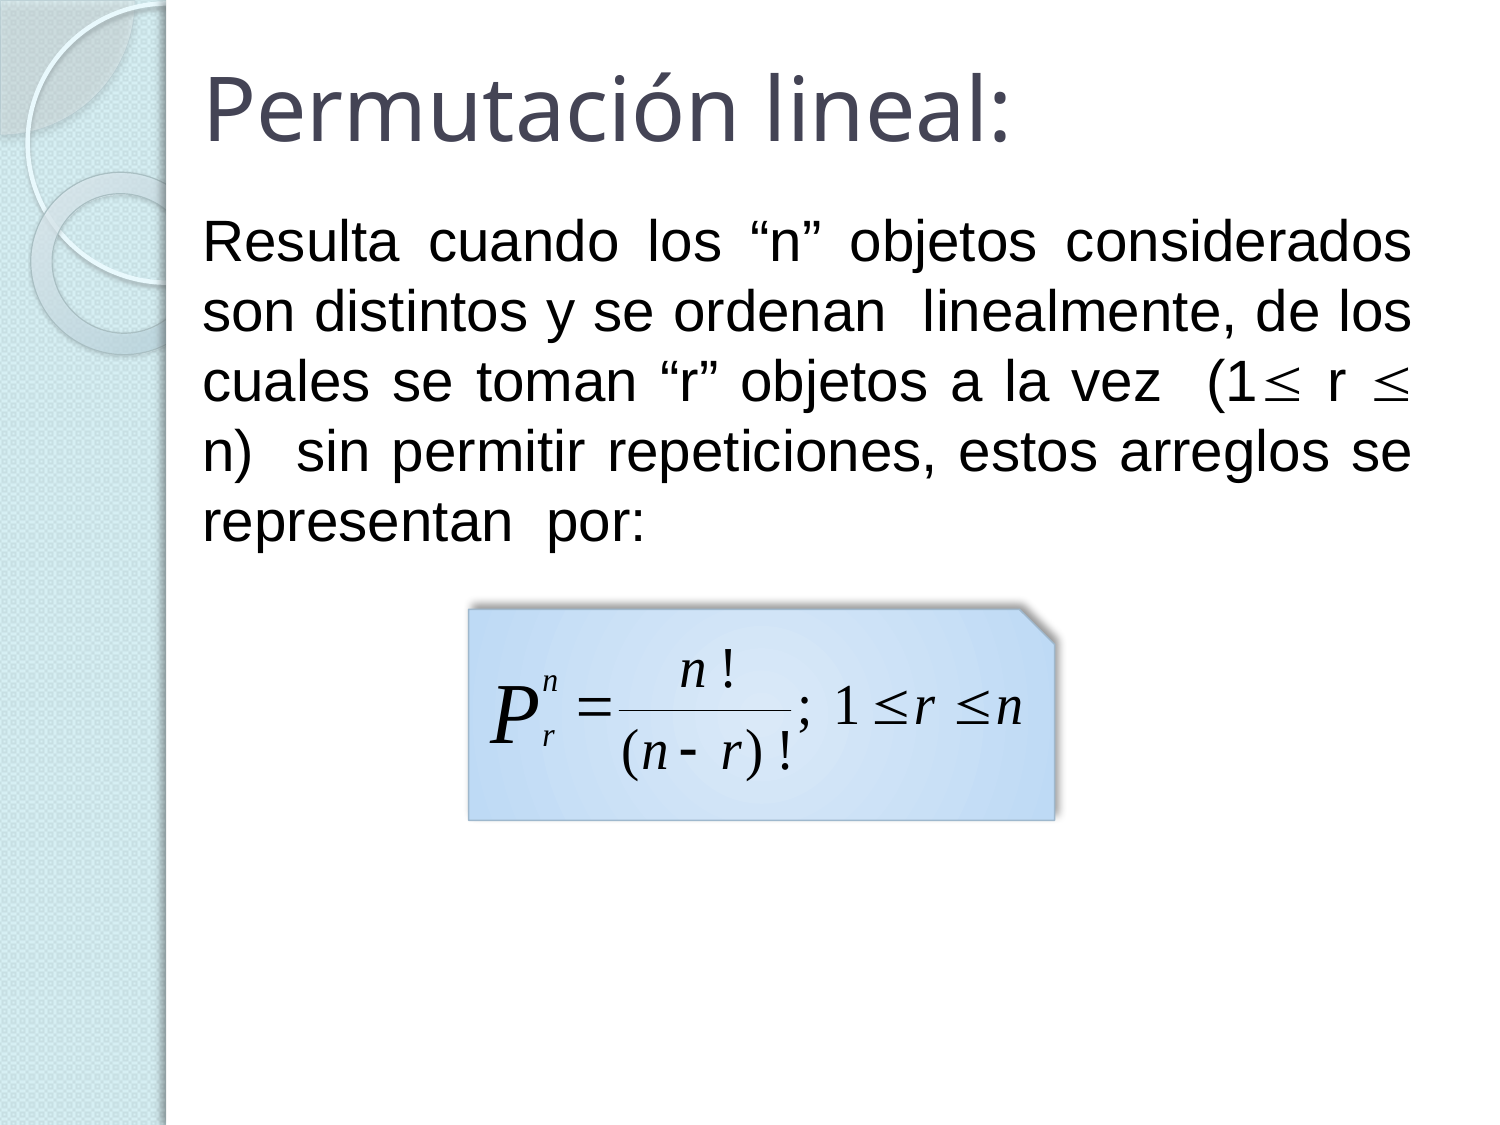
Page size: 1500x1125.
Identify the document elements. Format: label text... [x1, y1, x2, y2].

title Permutación lineal: [187, 11, 1418, 200]
text_box Resulta cuando los “n” objetos considerados son distintos y se ordenan linealmente, de los cuales se toman “r” objetos a la vez (1 r  n) sin permitir repeticiones, estos arreglos se representan por: [187, 170, 1430, 771]
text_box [480, 632, 1032, 798]
text_box [467, 771, 1056, 822]
